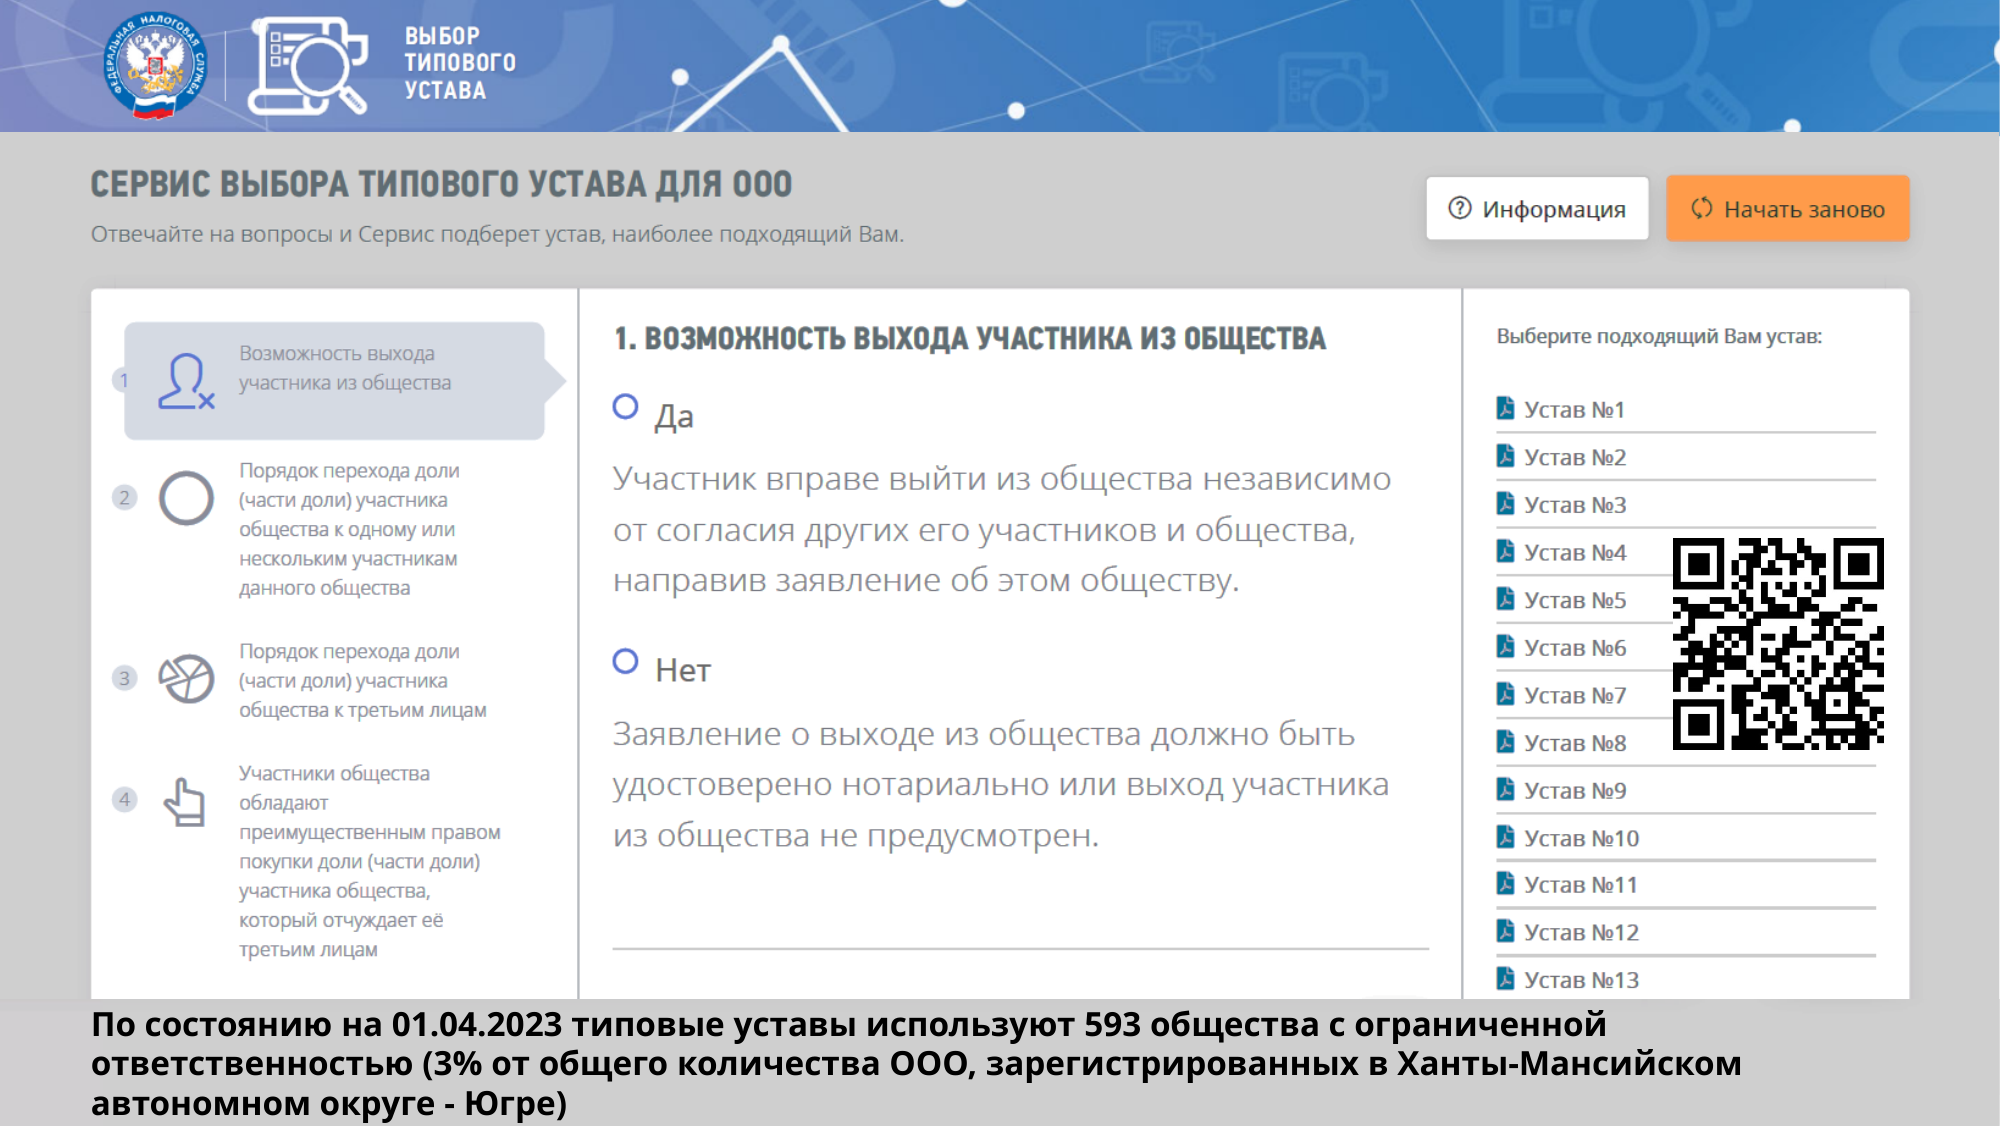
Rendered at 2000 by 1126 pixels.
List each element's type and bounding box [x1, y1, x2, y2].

text_box [0, 0, 2000, 1126]
